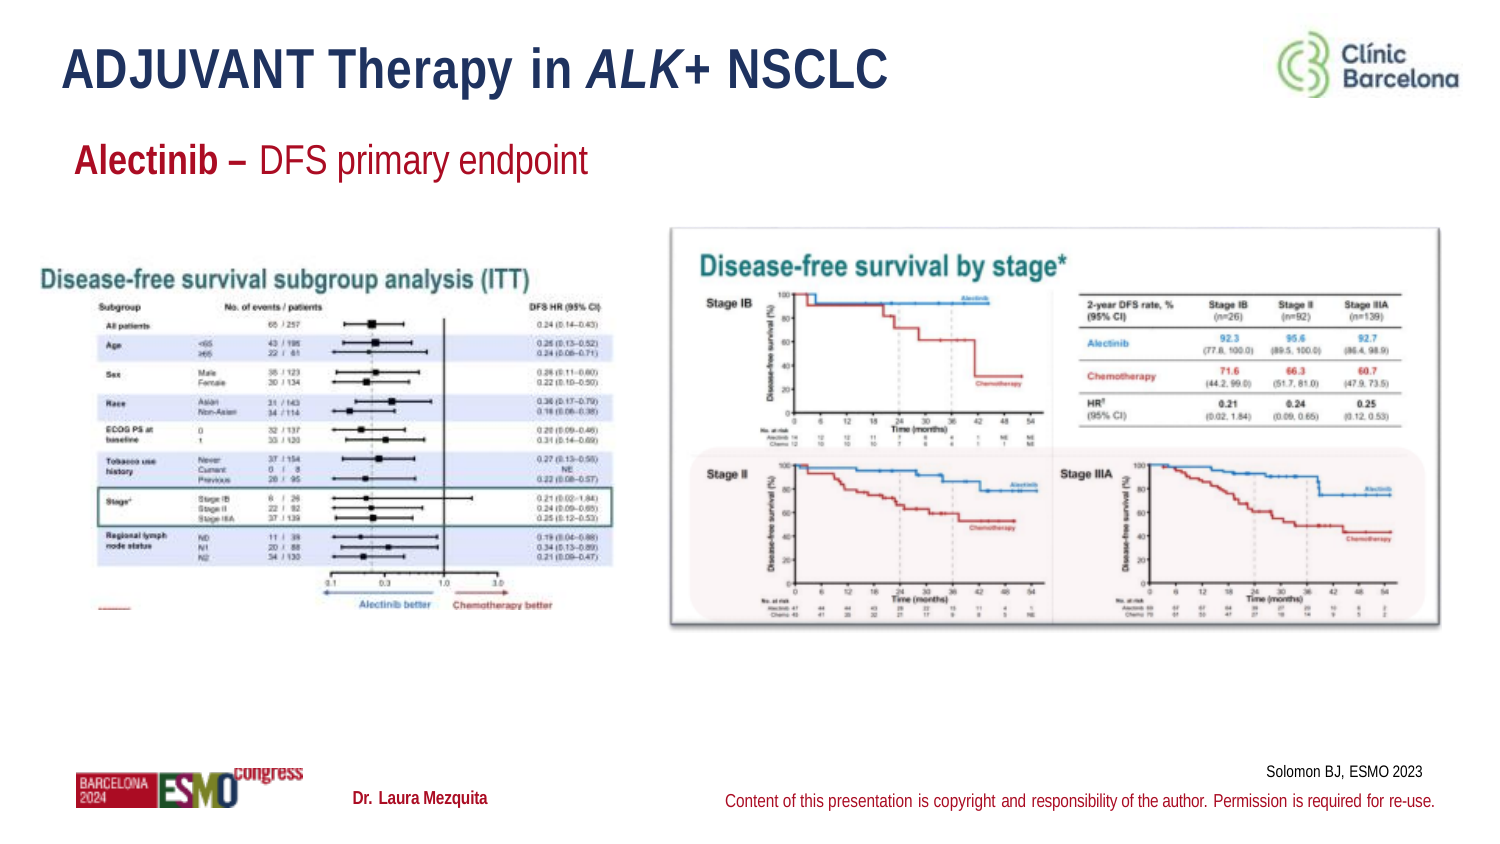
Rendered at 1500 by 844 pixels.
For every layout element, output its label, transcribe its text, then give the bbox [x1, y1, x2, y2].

picture [76, 768, 303, 808]
picture [667, 226, 1442, 633]
text_box ADJUVANT Therapy in ALK+ NSCLC [59, 40, 897, 102]
picture [16, 244, 620, 610]
text_box Dr. Laura Mezquita [350, 787, 491, 811]
picture [1263, 13, 1463, 98]
text_box Solomon BJ, ESMO 2023 Content of this presentation is copyright and responsibility of the author. Permission is required for re-use. [723, 760, 1446, 813]
text_box Alectinib – DFS primary endpoint [71, 140, 591, 185]
